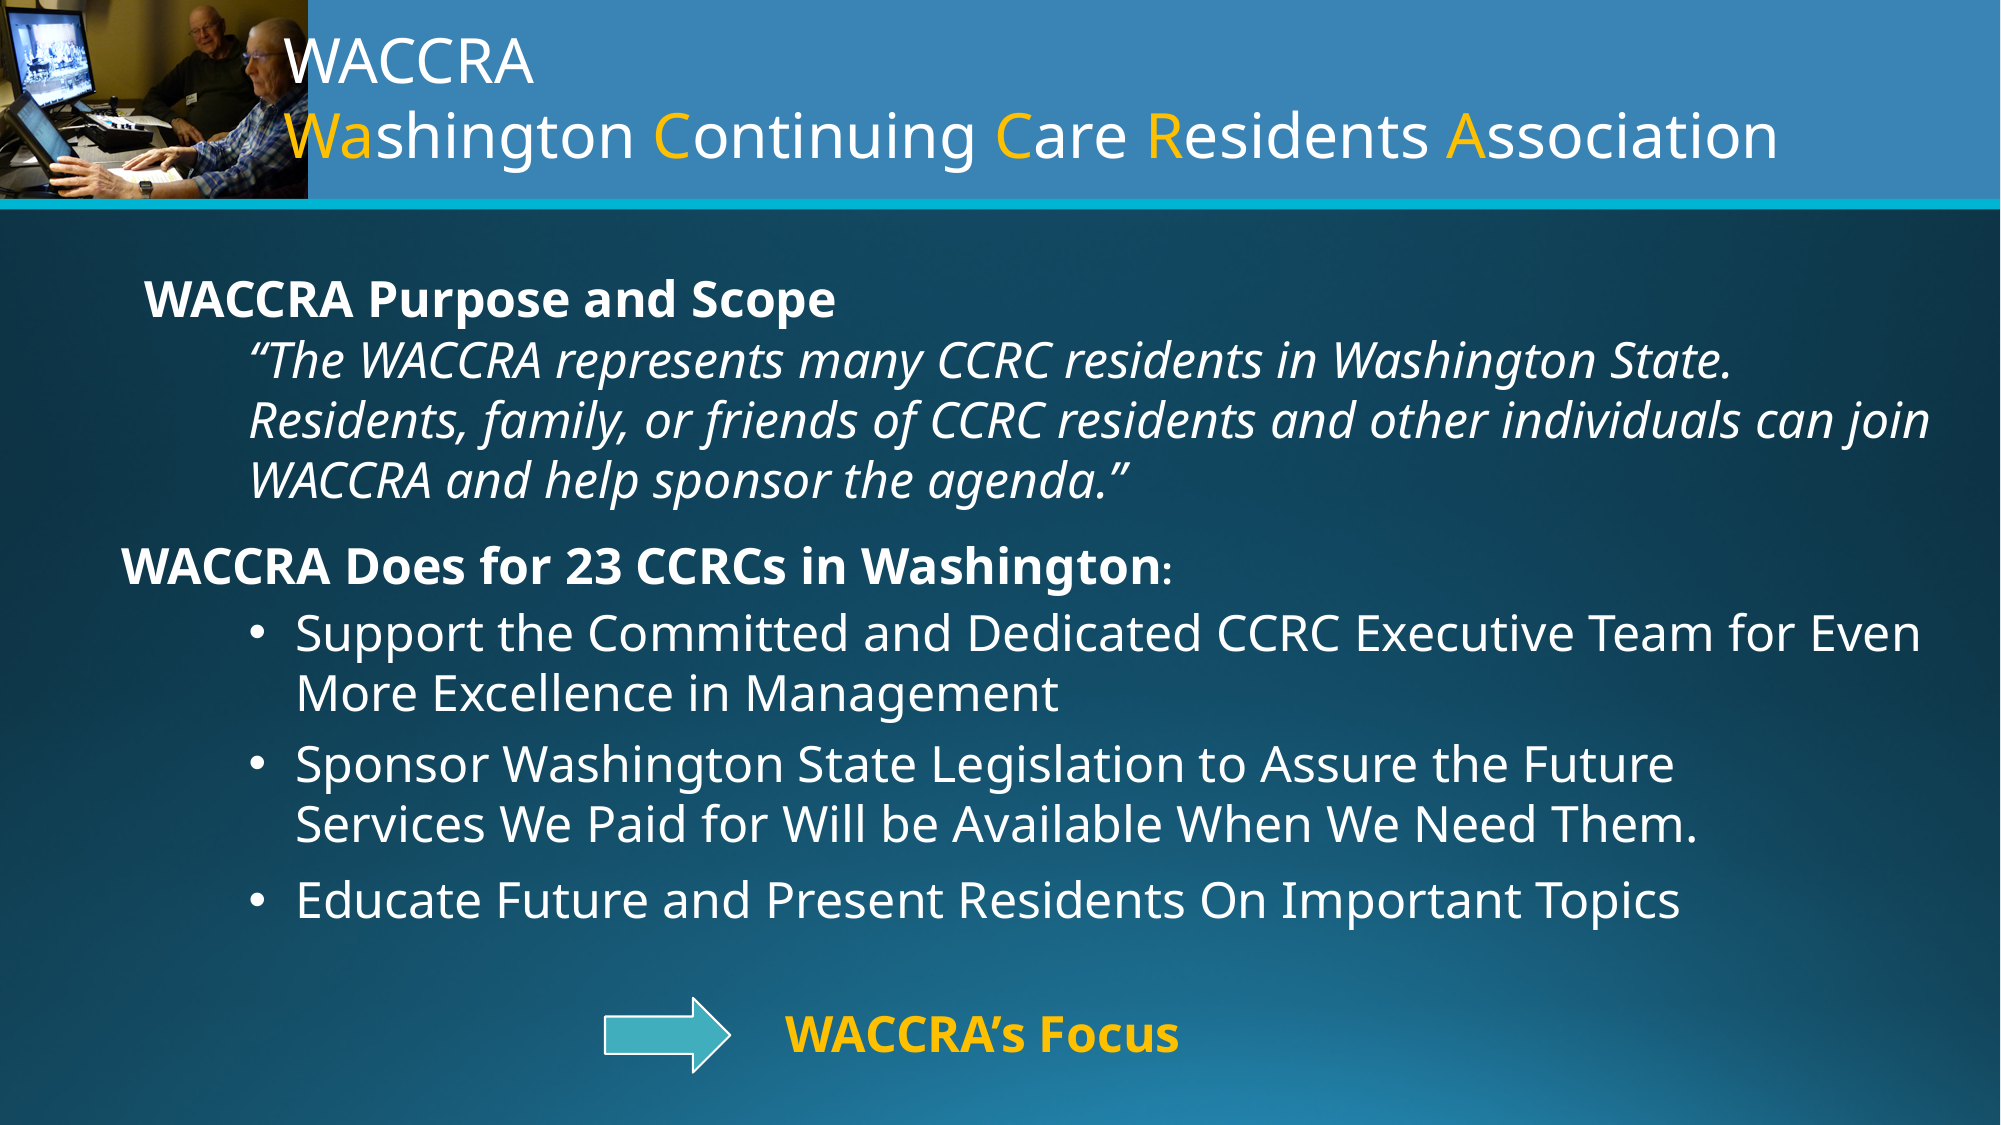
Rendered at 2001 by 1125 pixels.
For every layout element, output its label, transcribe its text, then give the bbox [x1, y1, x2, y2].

picture [0, 0, 2001, 208]
picture [0, 210, 2001, 1125]
text_box WACCRA Purpose and Scope [129, 260, 853, 335]
text_box WACCRA Does for 23 CCRCs in Washington: [106, 526, 1188, 602]
text_box WACCRA Washington Continuing Care Residents Association [268, 13, 1796, 178]
text_box Support the Committed and Dedicated CCRC Executive Team for Even More Excellence in Management [233, 593, 2000, 729]
text_box Educate Future and Present Residents On Important Topics [233, 861, 1864, 937]
text_box [605, 997, 731, 1073]
text_box Sponsor Washington State Legislation to Assure the Future Services We Paid for Will be Available When We Need Them. [233, 725, 1864, 860]
text_box WACCRA’s Focus [770, 994, 1289, 1070]
text_box “The WACCRA represents many CCRC residents in Washington State. Residents, family, or friends of CCRC residents and other individuals can join WACCRA and help sponsor the agenda.” [233, 321, 1974, 561]
